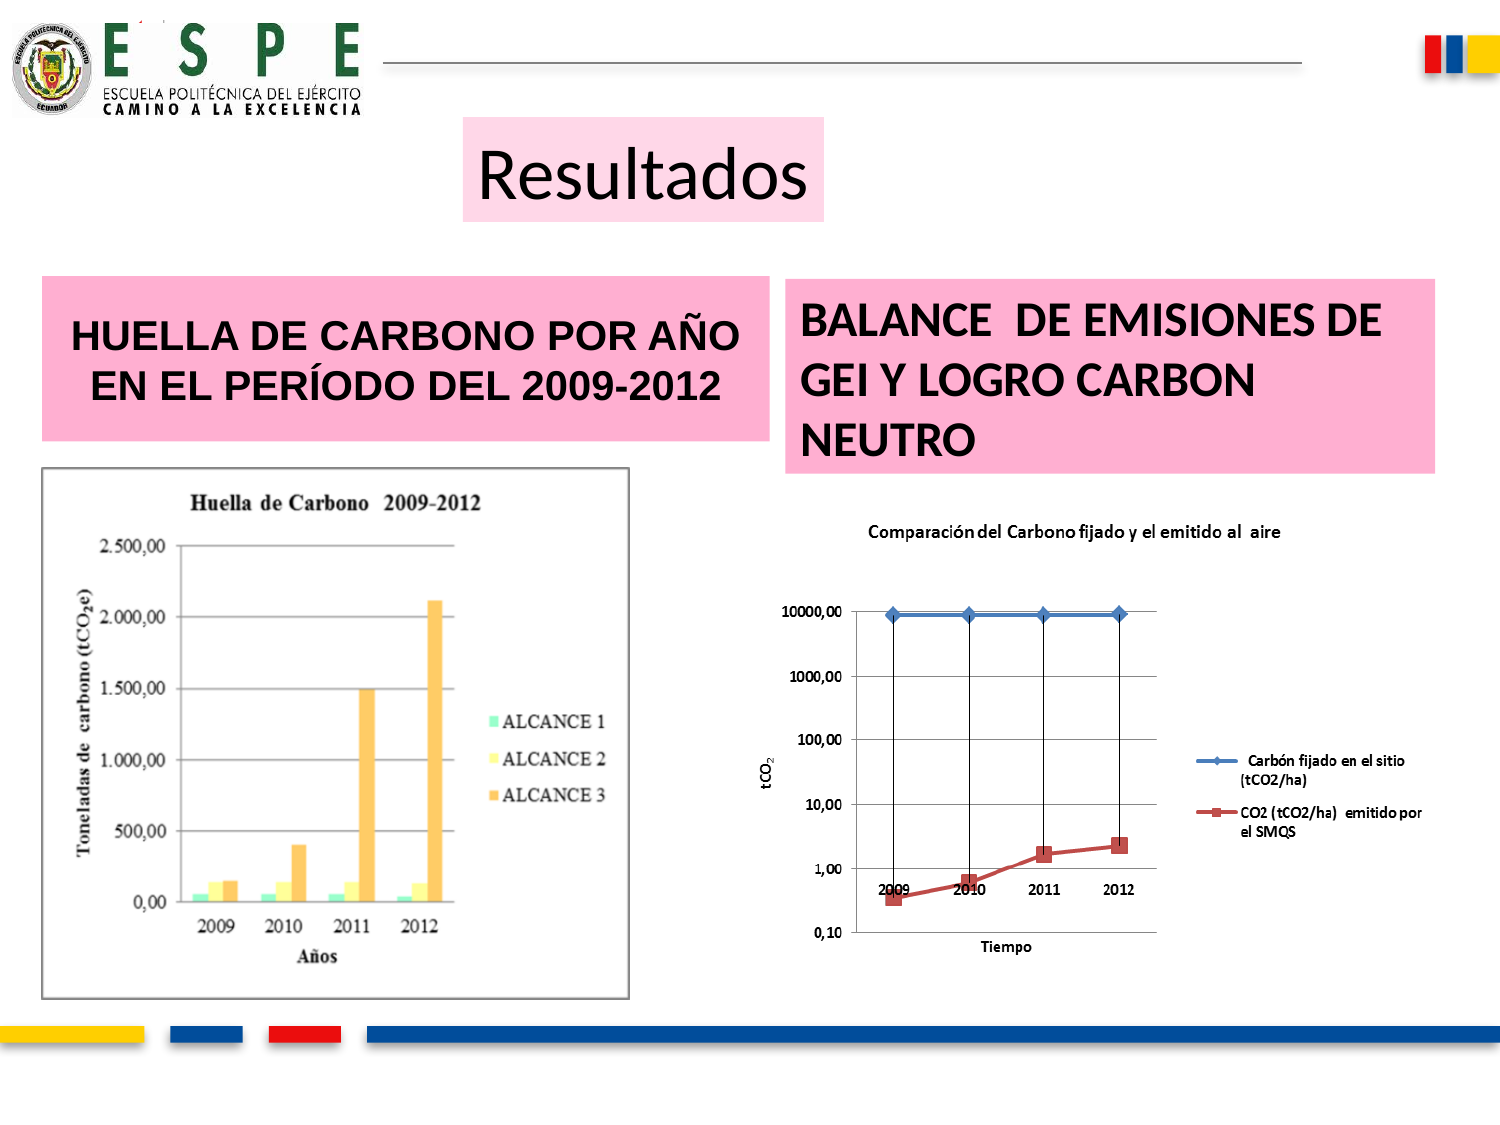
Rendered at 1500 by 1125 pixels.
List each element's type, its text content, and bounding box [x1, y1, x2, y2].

text_box Resultados [462, 117, 824, 222]
picture [12, 20, 364, 118]
title HUELLA DE CARBONO POR AÑO EN EL PERÍODO DEL 2009-2012 [42, 276, 770, 442]
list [707, 503, 1443, 1048]
text_box BALANCE DE EMISIONES DE GEI Y LOGRO CARBON NEUTRO [785, 278, 1436, 474]
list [41, 467, 630, 1000]
